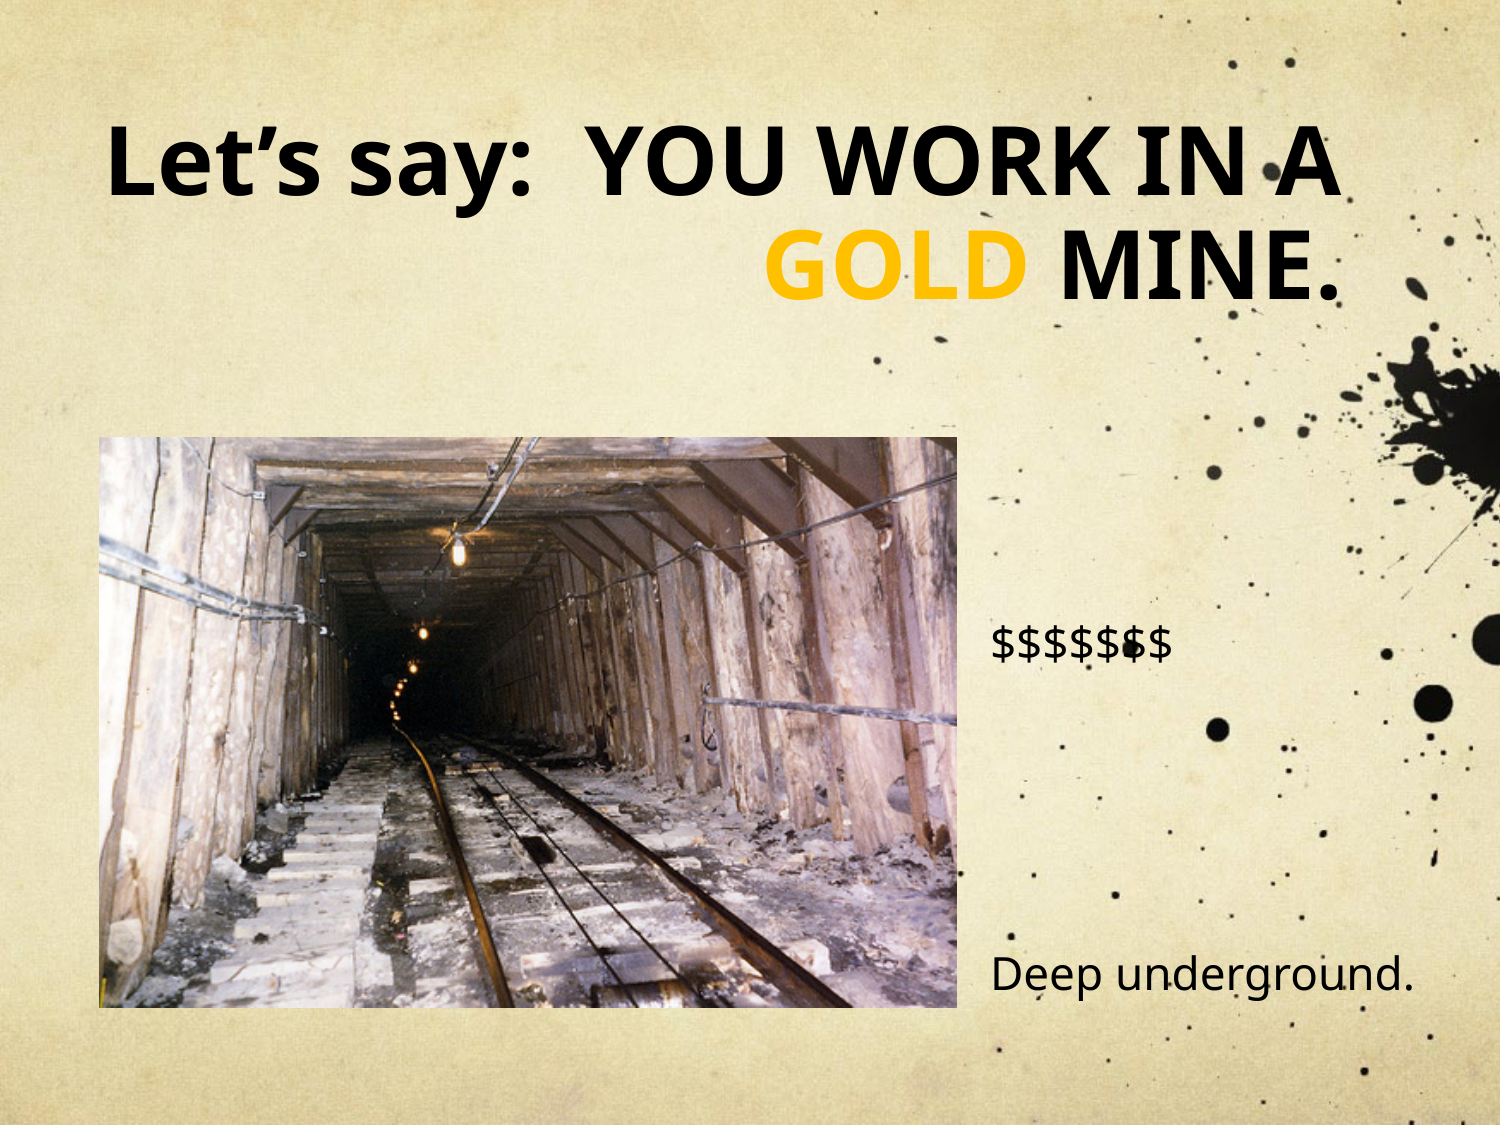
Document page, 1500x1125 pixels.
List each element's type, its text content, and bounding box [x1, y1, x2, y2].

title Let’s say: YOU WORK IN A GOLD MINE. [75, 95, 1350, 319]
picture [0, 0, 1500, 1125]
list $$$$$$$ Deep underground. [975, 450, 1450, 1013]
